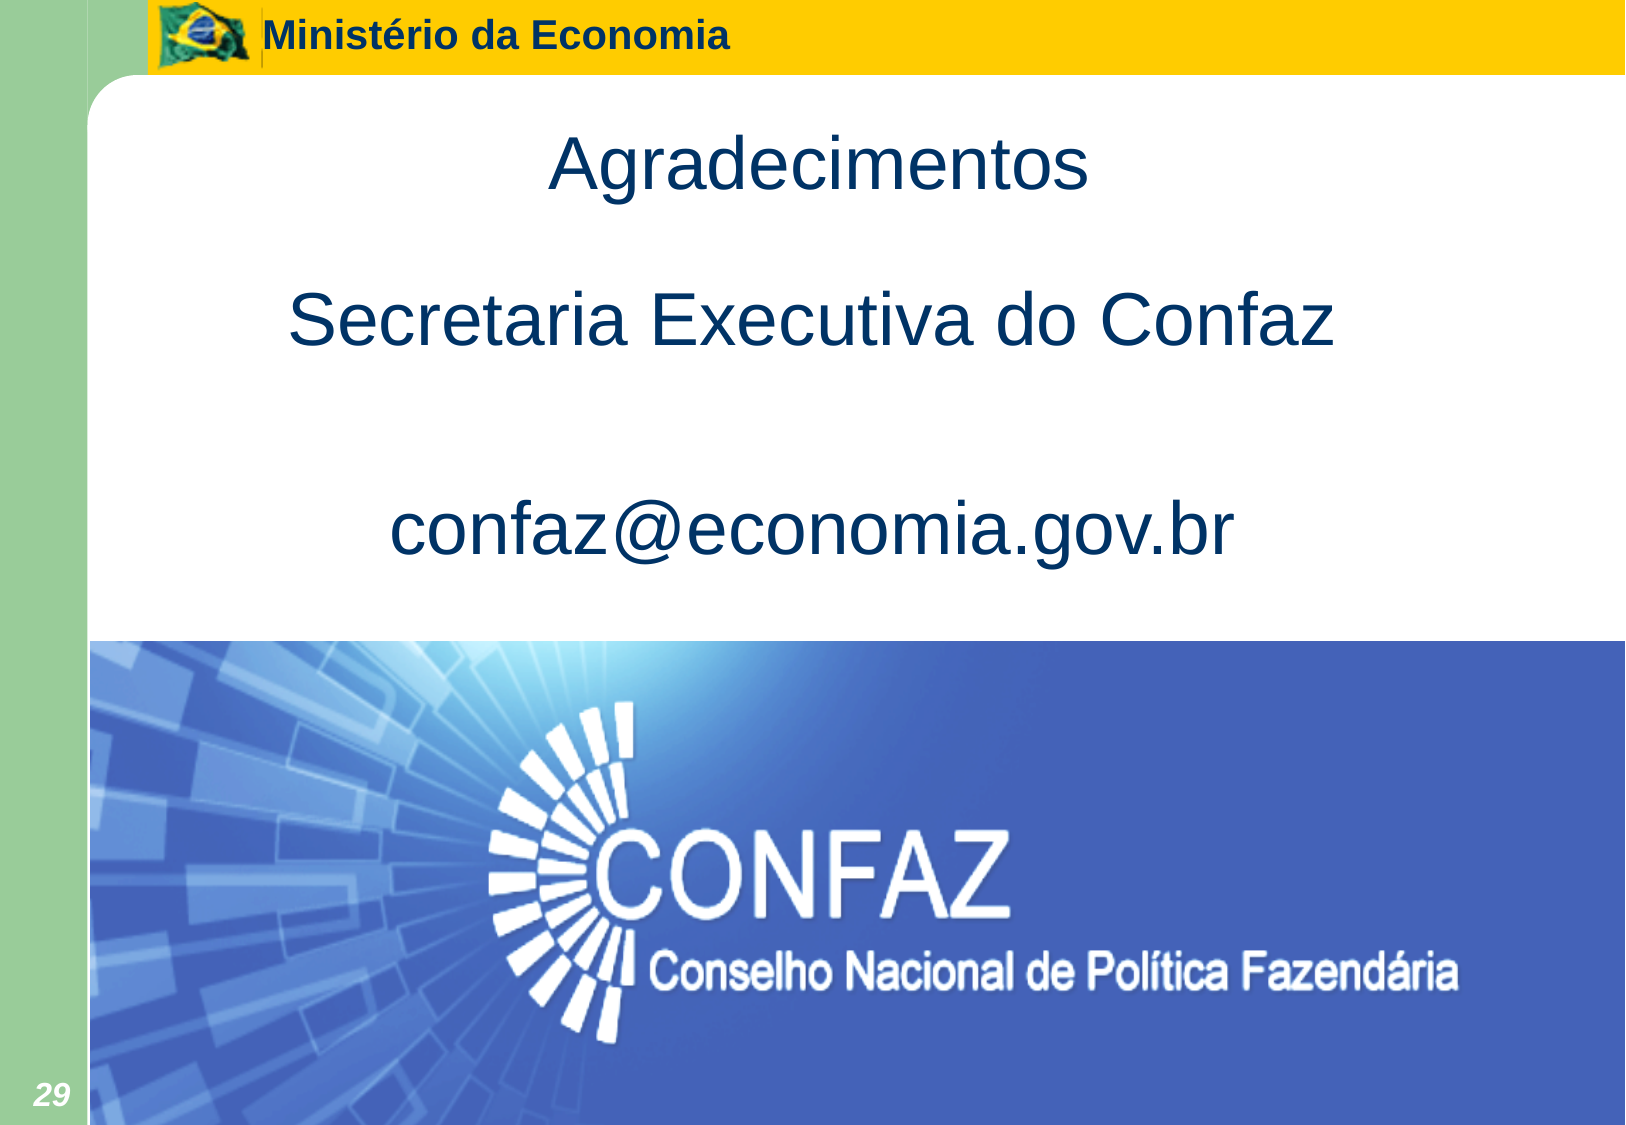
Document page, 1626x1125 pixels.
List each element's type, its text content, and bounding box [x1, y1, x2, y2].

picture [147, 0, 1625, 75]
text_box Agradecimentos [533, 107, 1182, 212]
picture [90, 641, 1625, 1125]
list Secretaria Executiva do Confaz confaz@economia.gov.br [81, 262, 1544, 1005]
